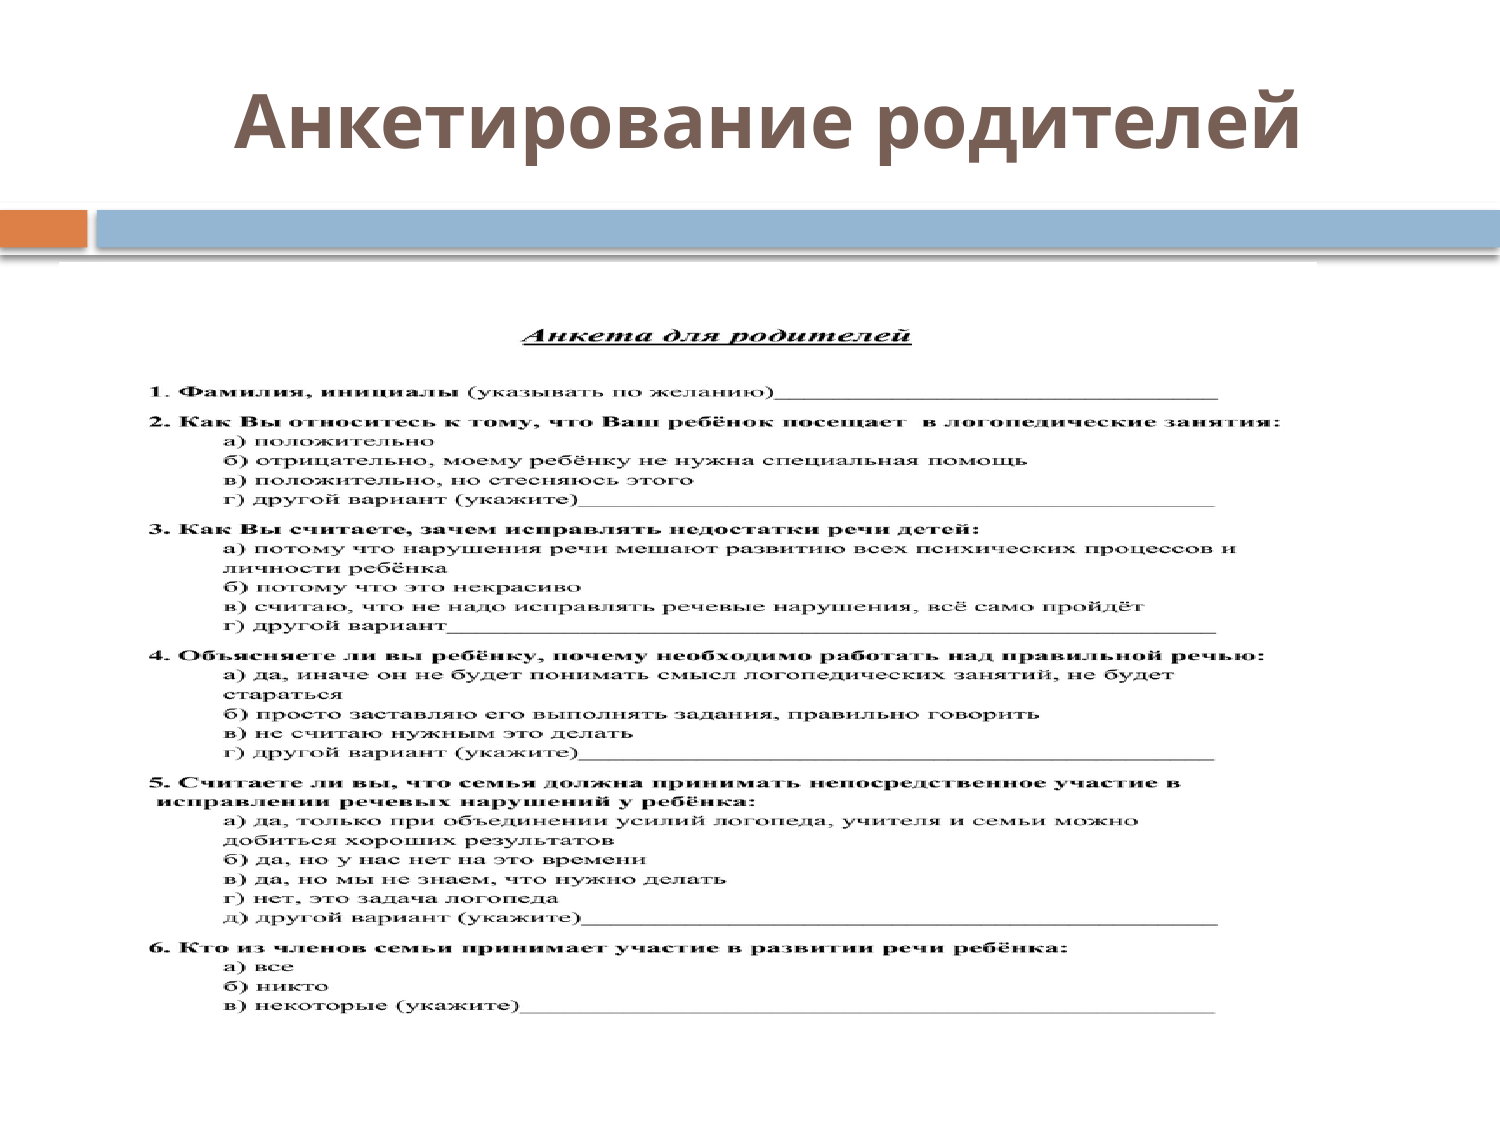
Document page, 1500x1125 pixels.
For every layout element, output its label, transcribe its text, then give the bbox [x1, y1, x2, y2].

title Анкетирование родителей [100, 37, 1438, 200]
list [59, 262, 1318, 1125]
